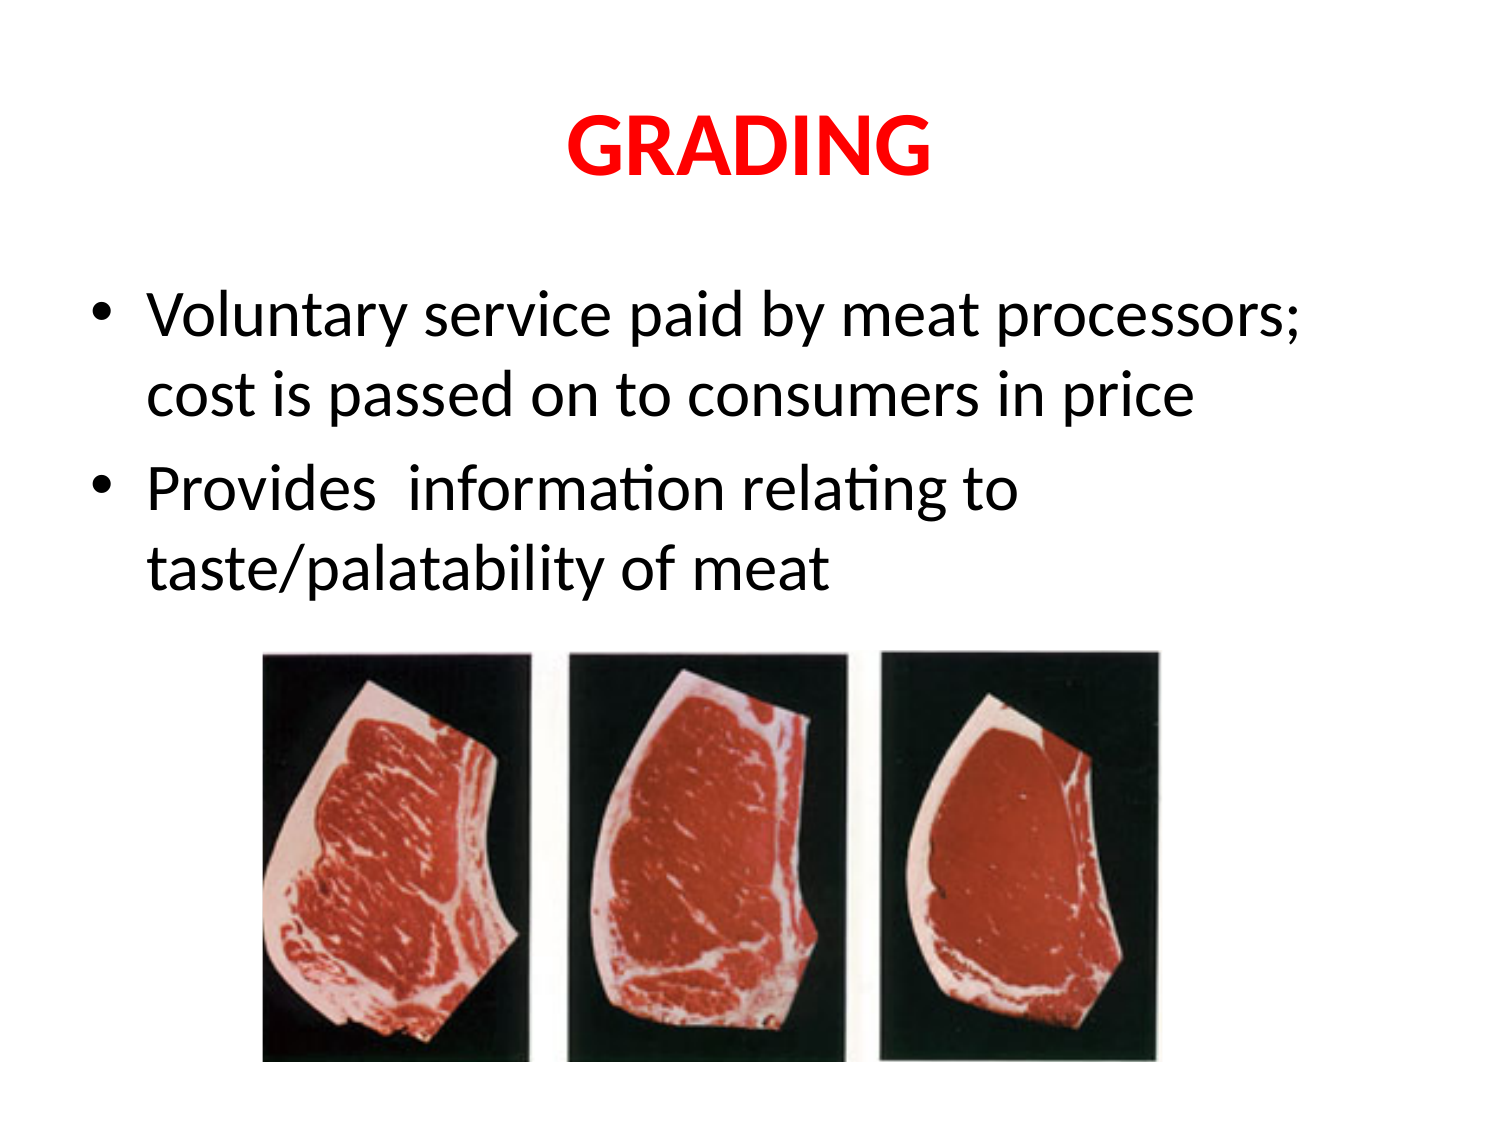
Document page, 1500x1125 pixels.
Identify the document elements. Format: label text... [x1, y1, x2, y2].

list Voluntary service paid by meat processors; cost is passed on to consumers in price Provides information relating to taste/palatability of meat [75, 262, 1425, 1005]
picture [262, 649, 1163, 1063]
title GRADING [75, 45, 1425, 233]
